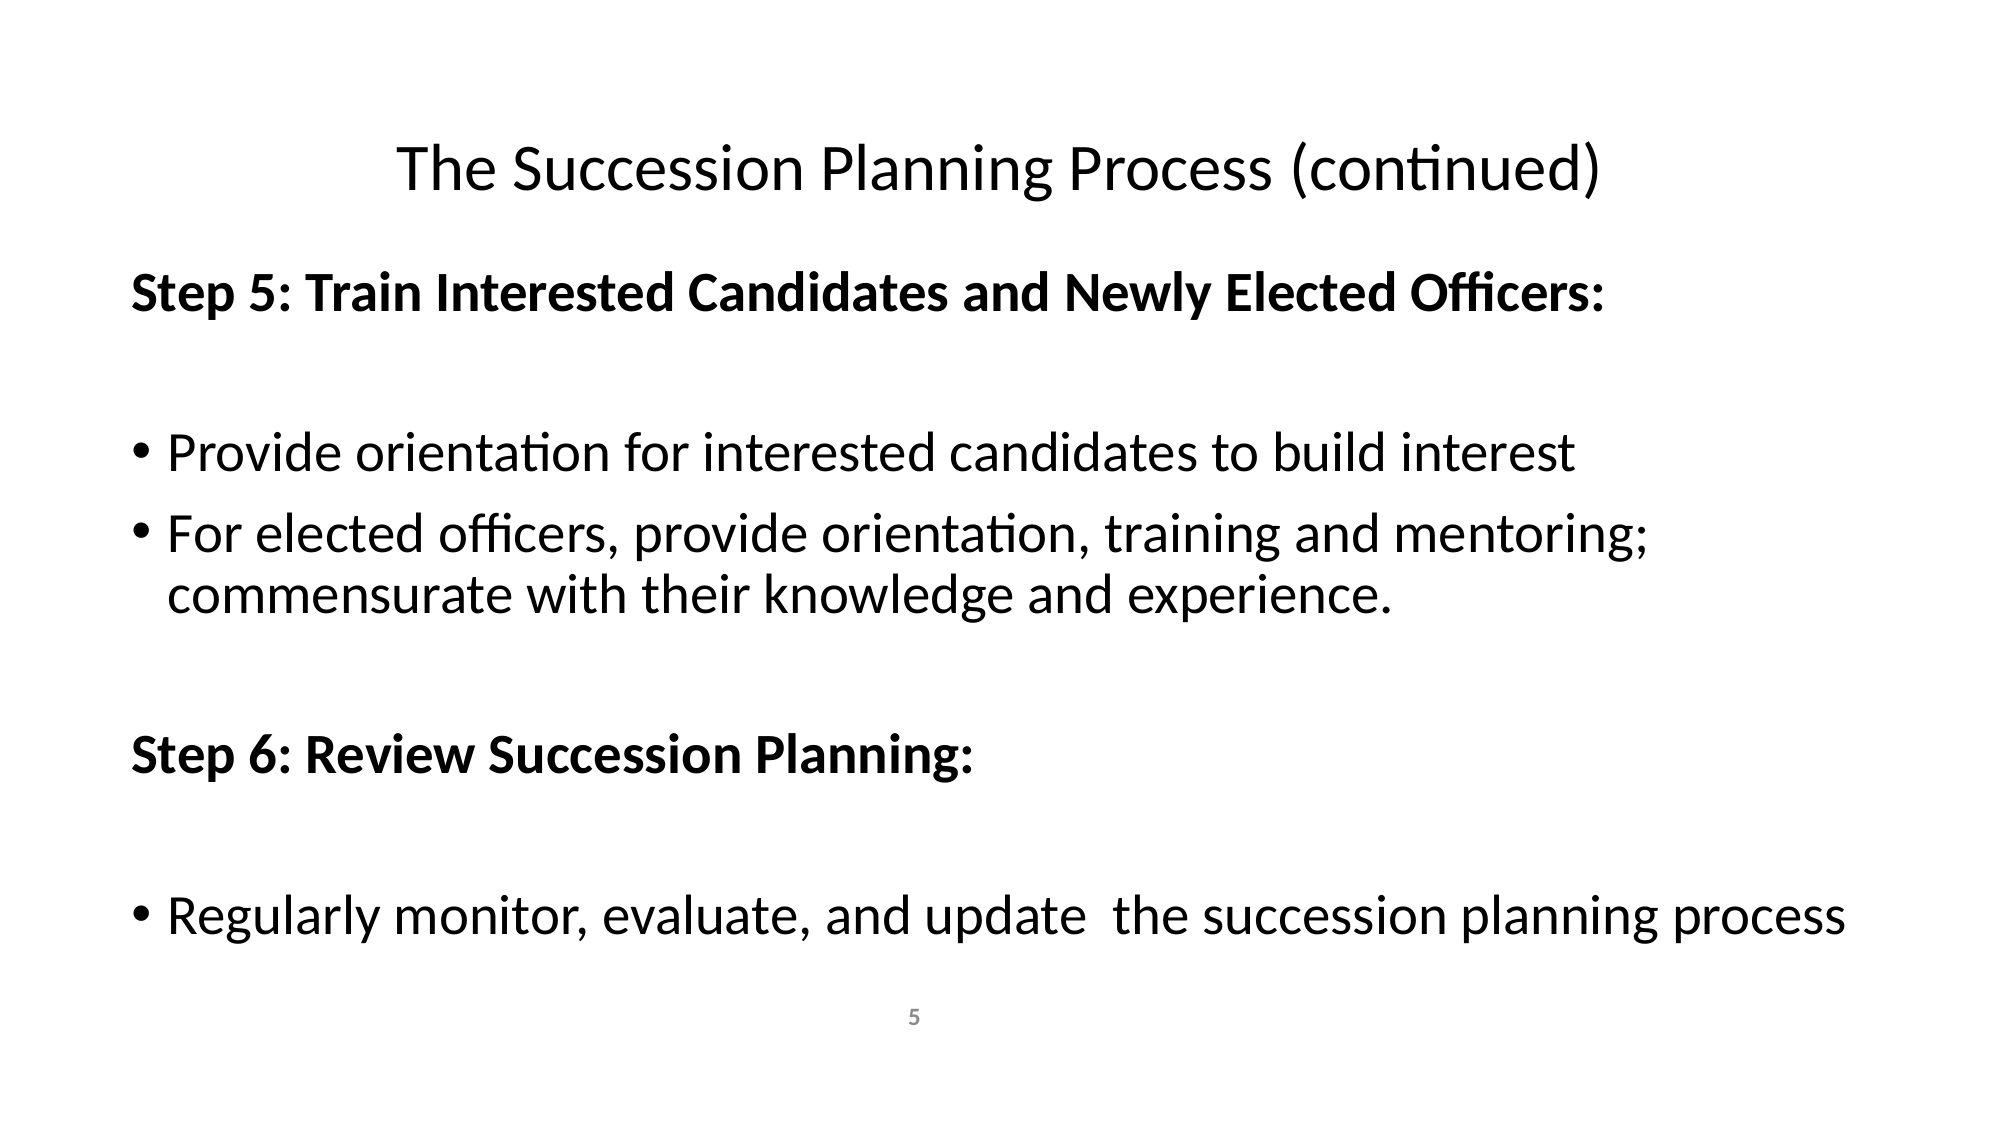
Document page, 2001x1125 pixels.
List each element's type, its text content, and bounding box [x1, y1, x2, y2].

list Step 5: Train Interested Candidates and Newly Elected Officers: Provide orientation for interested candidates to build interest For elected officers, provide orientation, training and mentoring; commensurate with their knowledge and experience. Step 6: Review Succession Planning: Regularly monitor, evaluate, and update the succession planning process [116, 254, 1884, 972]
slide_number 5 [234, 984, 1595, 1045]
title The Succession Planning Process (continued) [137, 59, 1863, 254]
